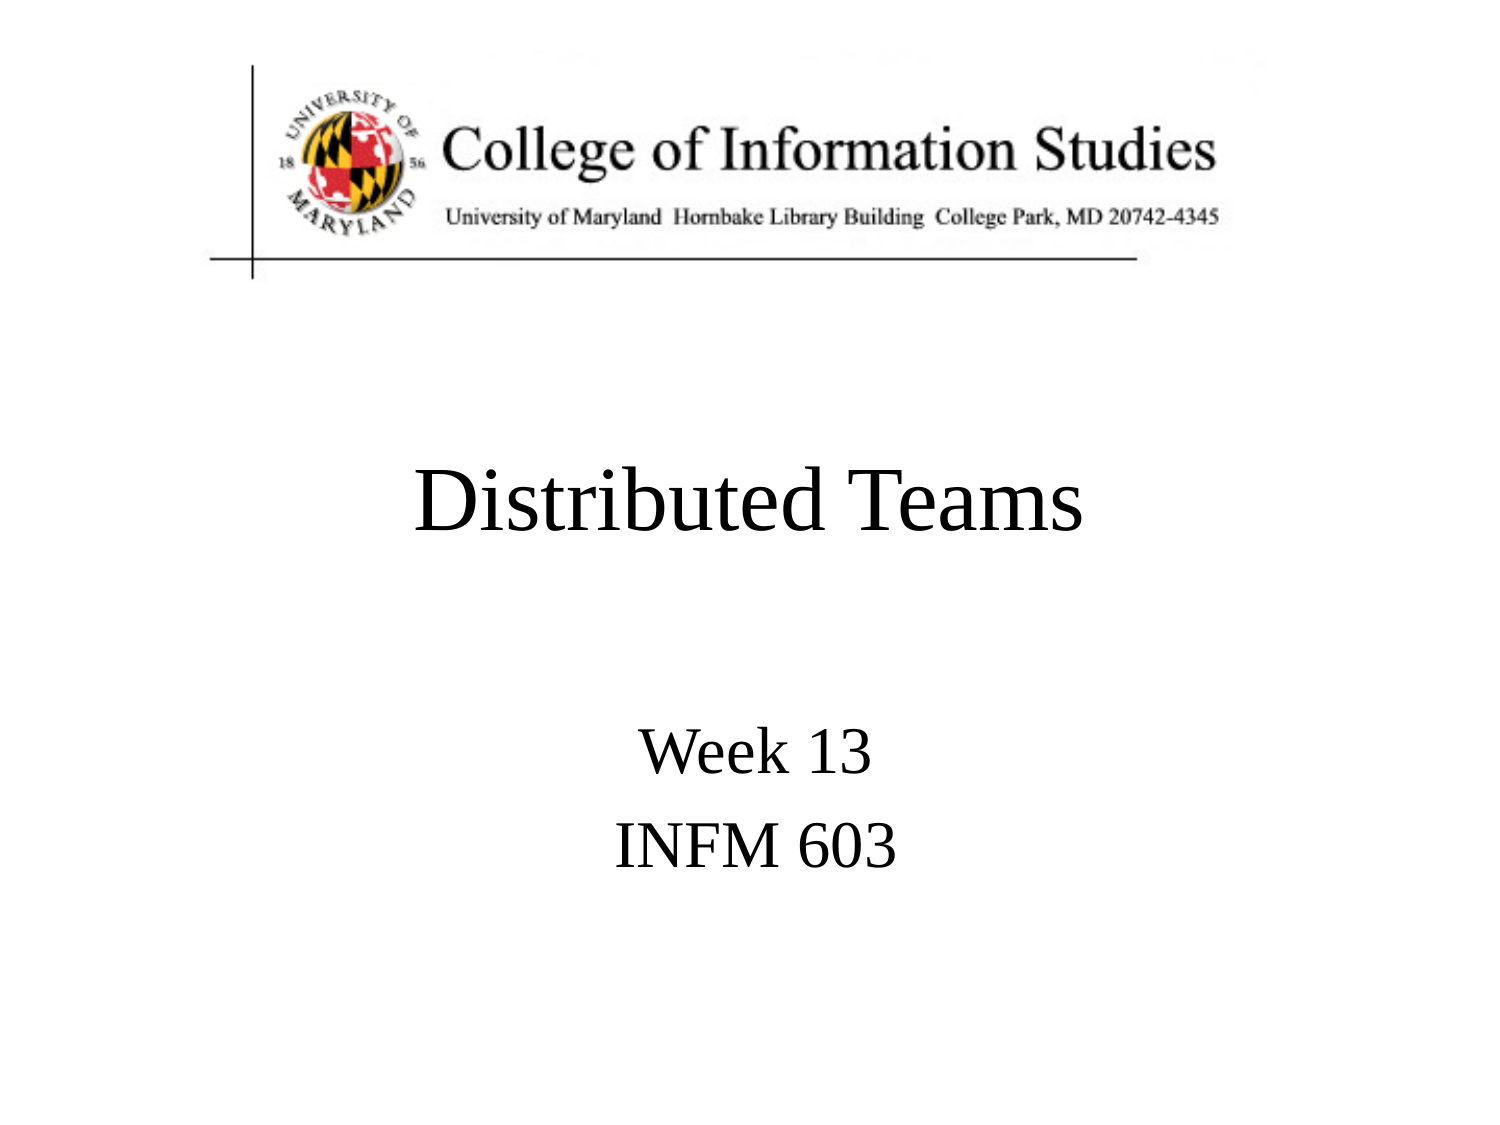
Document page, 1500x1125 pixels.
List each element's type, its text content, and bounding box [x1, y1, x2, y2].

subtitle Week 13 INFM 603 [174, 699, 1338, 988]
title Distributed Teams [0, 399, 1500, 588]
picture [199, 49, 1347, 311]
